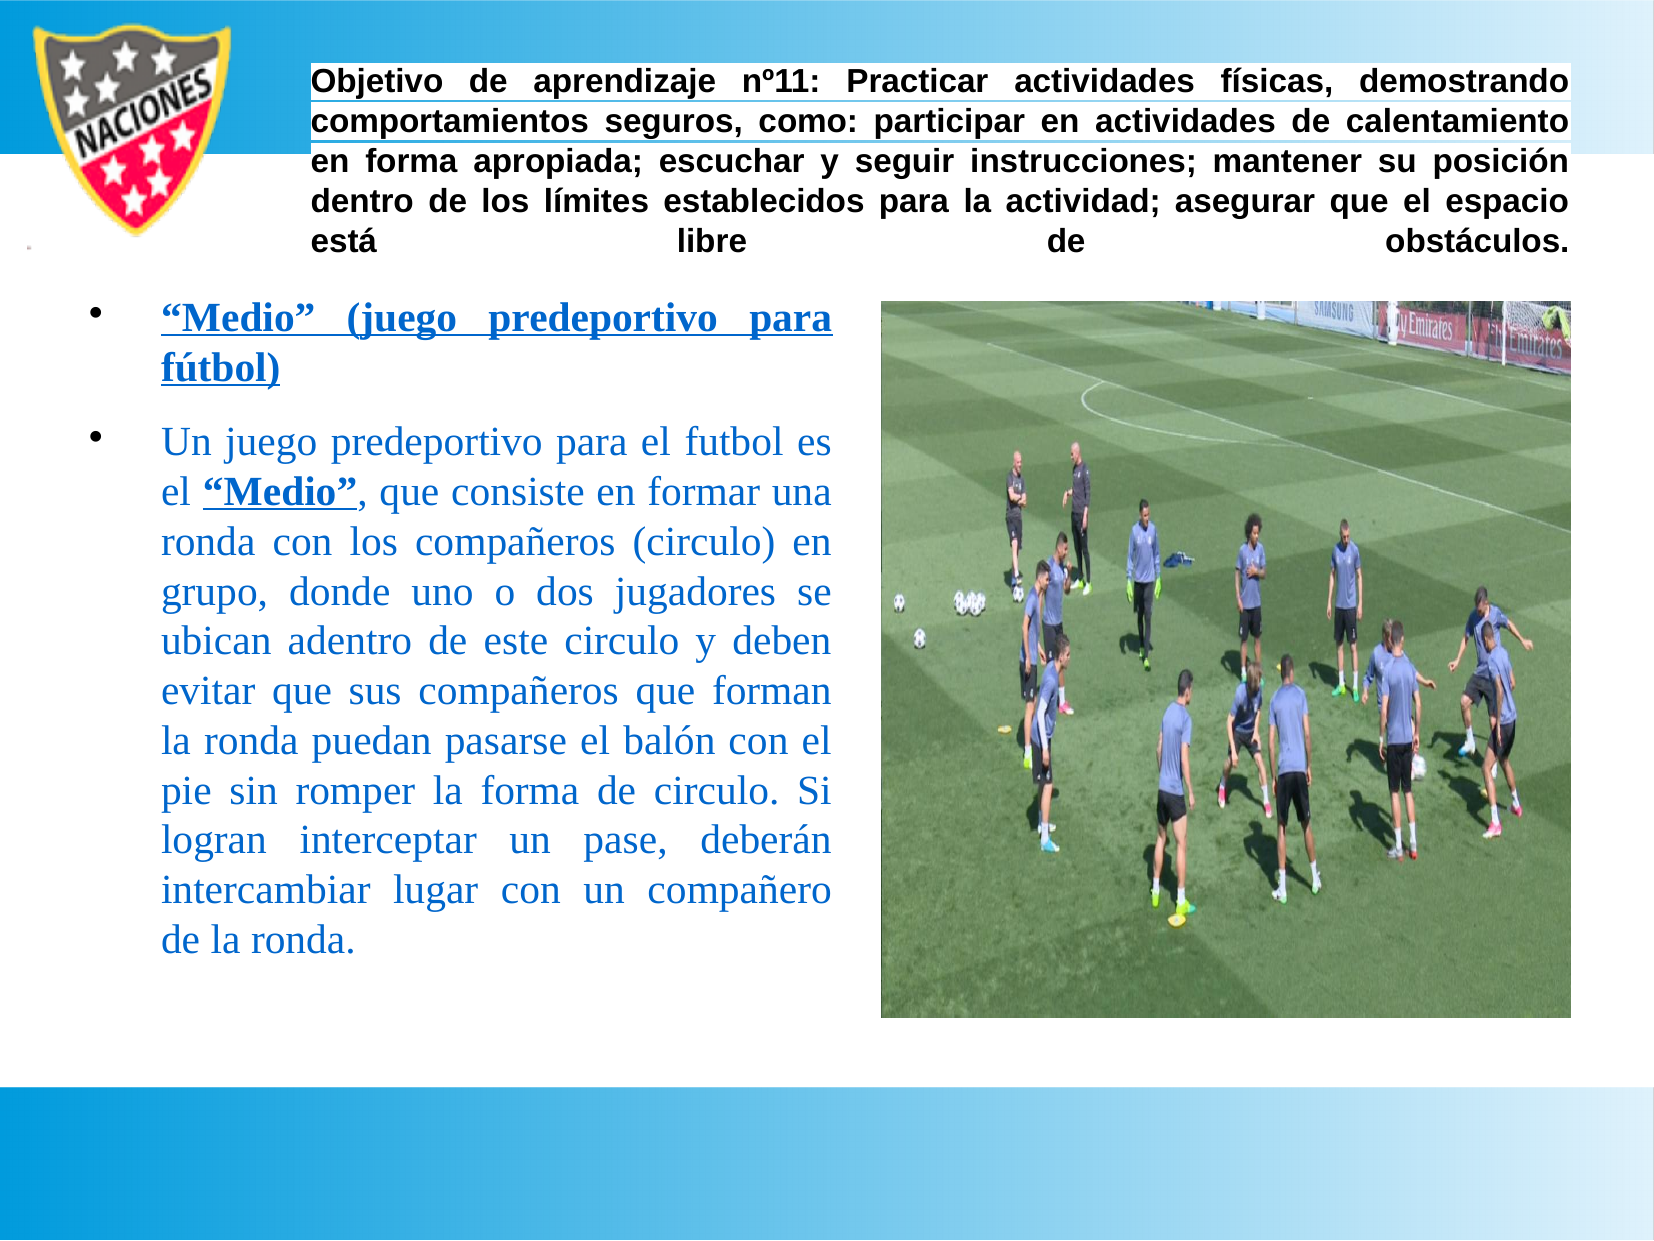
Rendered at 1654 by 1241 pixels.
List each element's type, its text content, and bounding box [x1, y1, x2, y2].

picture [0, 1086, 1654, 1240]
text_box Objetivo de aprendizaje nº11: Practicar actividades físicas, demostrando comportamientos seguros, como: participar en actividades de calentamiento en forma apropiada; escuchar y seguir instrucciones; mantener su posición dentro de los límites establecidos para la actividad; asegurar que el espacio está libre de obstáculos. [310, 31, 1571, 367]
text_box “Medio” (juego predeportivo para fútbol) Un juego predeportivo para el futbol es el “Medio”, que consiste en formar una ronda con los compañeros (circulo) en grupo, donde uno o dos jugadores se ubican adentro de este circulo y deben evitar que sus compañeros que forman la ronda puedan pasarse el balón con el pie sin romper la forma de circulo. Si logran interceptar un pase, deberán intercambiar lugar con un compañero de la ronda. [82, 290, 833, 1010]
picture [881, 300, 1571, 1018]
picture [27, 0, 1654, 266]
